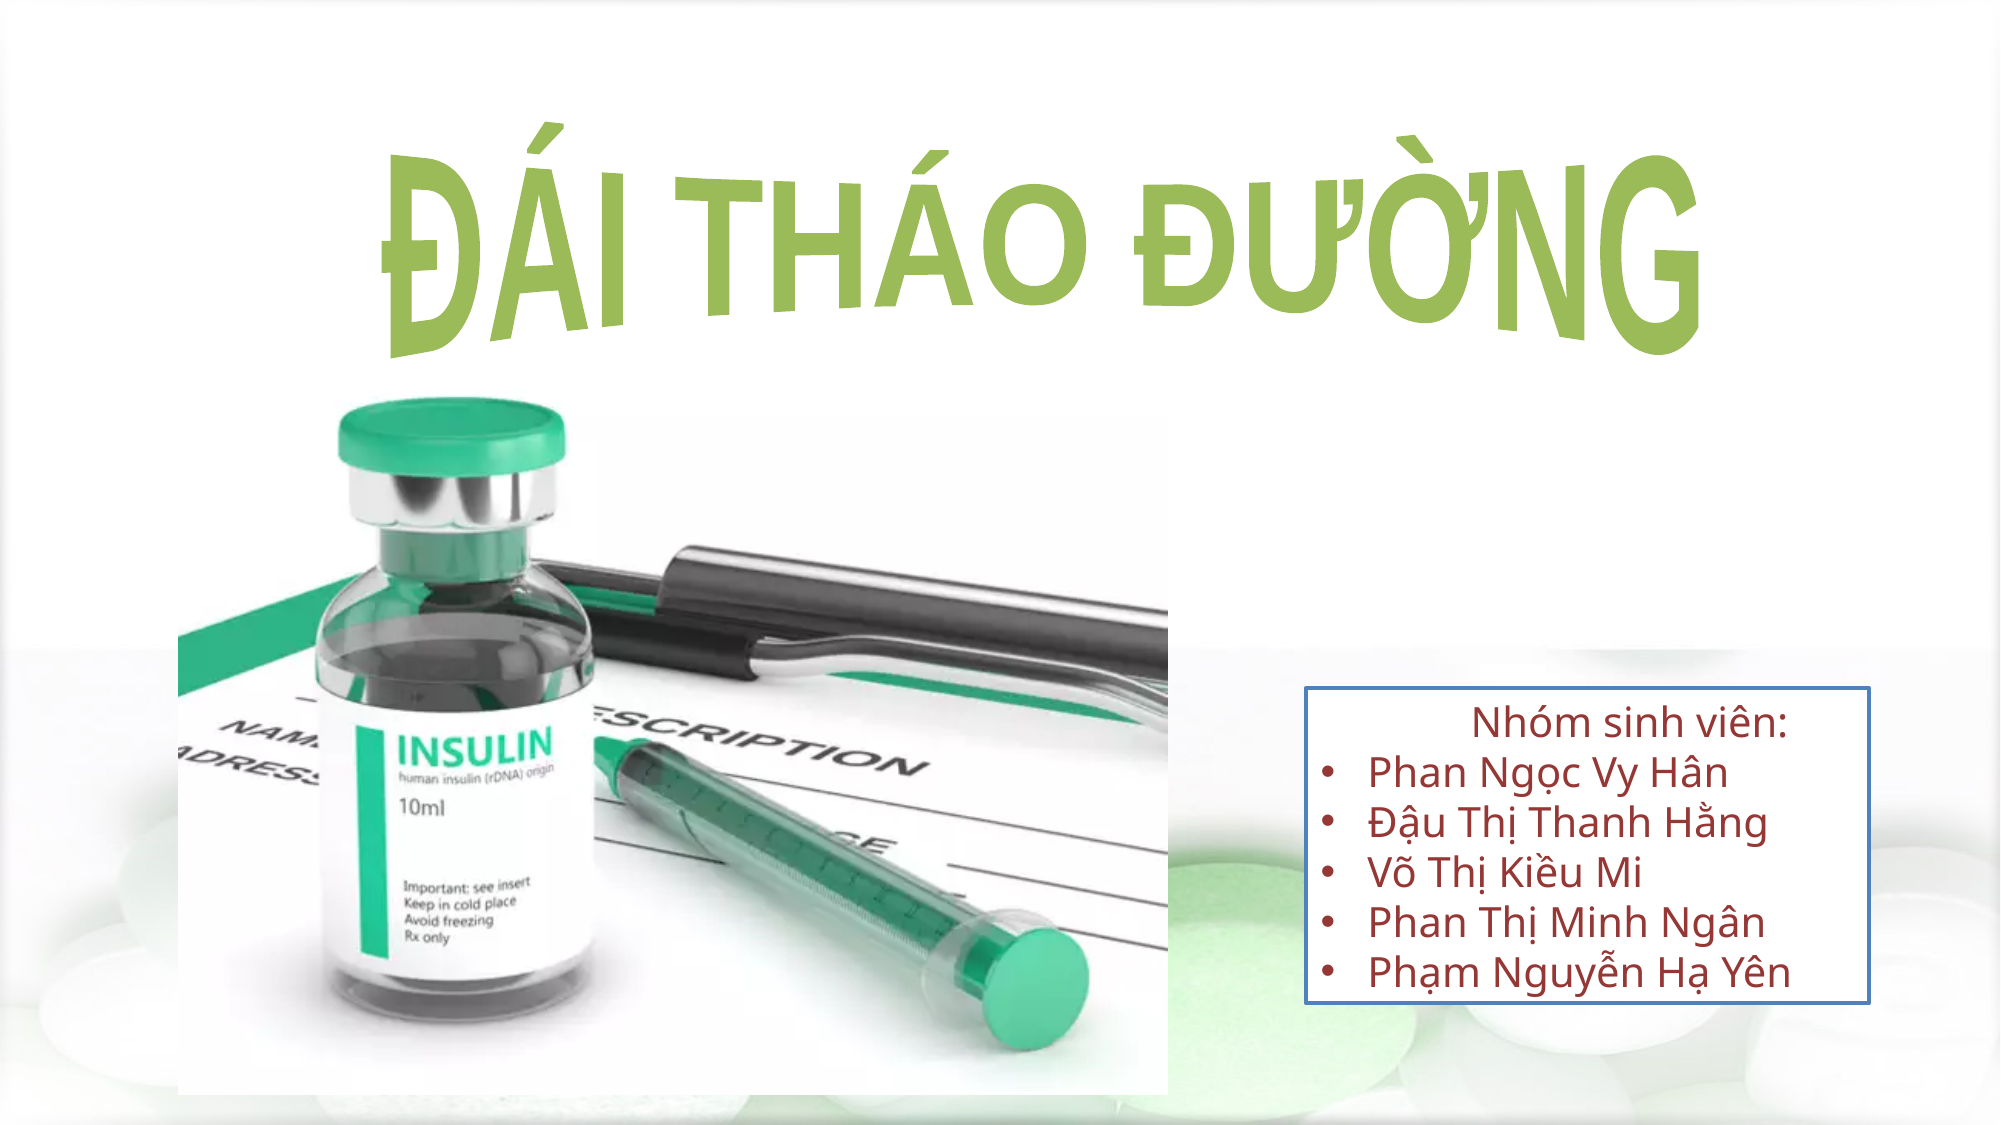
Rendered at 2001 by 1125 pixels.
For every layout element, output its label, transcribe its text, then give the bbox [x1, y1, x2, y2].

text_box ĐÁI THÁO ĐƯỜNG [909, 147, 951, 177]
picture [0, 0, 2001, 1125]
text_box ĐÁI THÁO ĐƯỜNG [1496, 162, 1587, 343]
text_box ĐÁI THÁO ĐƯỜNG [1598, 153, 1701, 358]
text_box ĐÁI THÁO ĐƯỜNG [981, 181, 1089, 308]
text_box ĐÁI THÁO ĐƯỜNG [673, 174, 765, 319]
text_box ĐÁI THÁO ĐƯỜNG [487, 165, 591, 340]
text_box Nhóm sinh viên: Phan Ngọc Vy Hân Đậu Thị Thanh Hằng Võ Thị Kiều Mi Phan Thị Minh Ngân Phạm Nguyễn Hạ Yên [1304, 686, 1871, 1005]
text_box ĐÁI THÁO ĐƯỜNG [379, 152, 483, 340]
text_box ĐÁI THÁO ĐƯỜNG [1394, 132, 1435, 166]
text_box ĐÁI THÁO ĐƯỜNG [1131, 182, 1237, 309]
text_box ĐÁI THÁO ĐƯỜNG [1366, 169, 1491, 326]
text_box ĐÁI THÁO ĐƯỜNG [771, 178, 863, 315]
text_box ĐÁI THÁO ĐƯỜNG [524, 119, 566, 157]
text_box ĐÁI THÁO ĐƯỜNG [1246, 177, 1365, 316]
text_box ĐÁI THÁO ĐƯỜNG [599, 170, 626, 330]
text_box ĐÁI THÁO ĐƯỜNG [872, 182, 976, 309]
